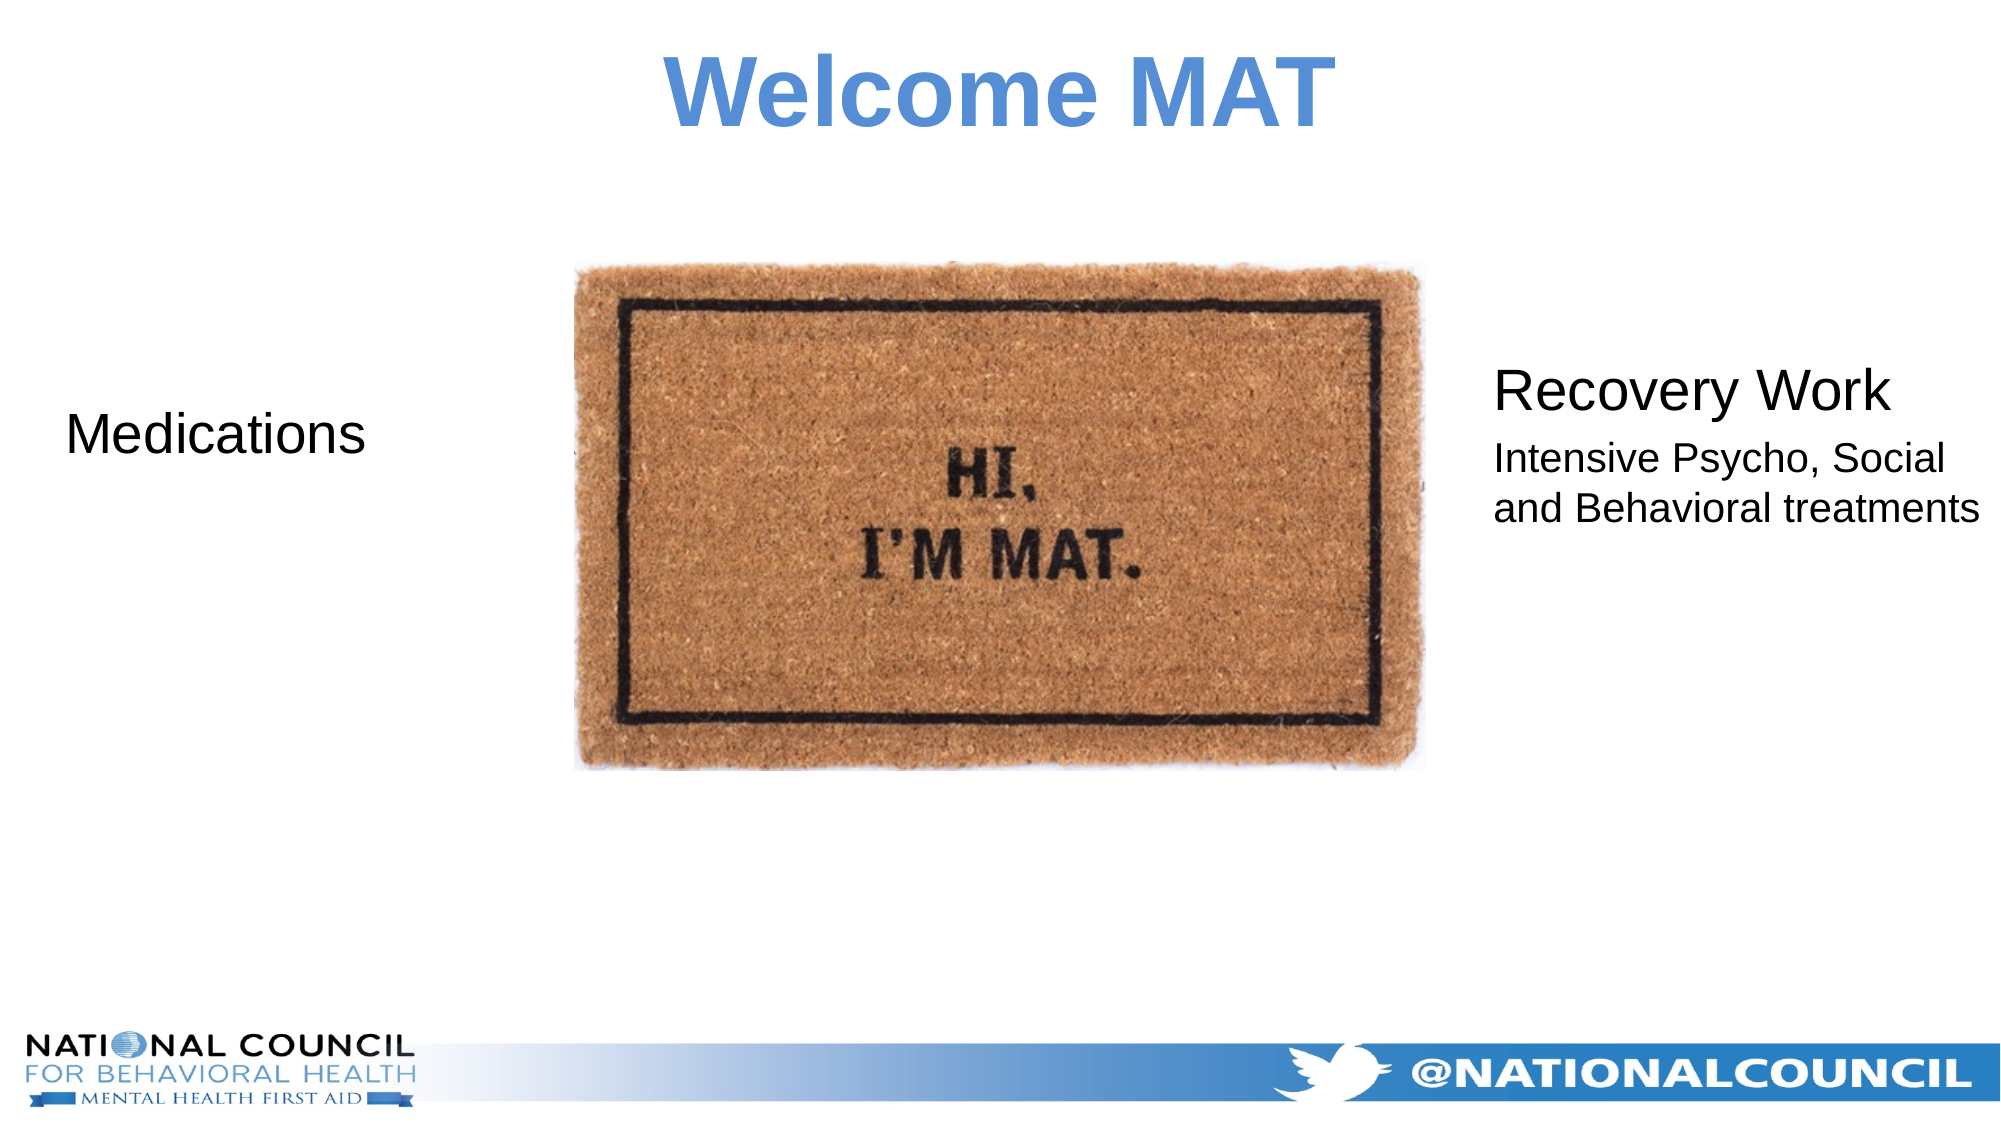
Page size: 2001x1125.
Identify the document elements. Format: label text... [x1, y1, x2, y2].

list Recovery Work Intensive Psycho, Social and Behavioral treatments [1478, 344, 2000, 632]
picture [0, 0, 2001, 1125]
list Medications [50, 389, 443, 605]
title Welcome MAT [99, 31, 1900, 262]
